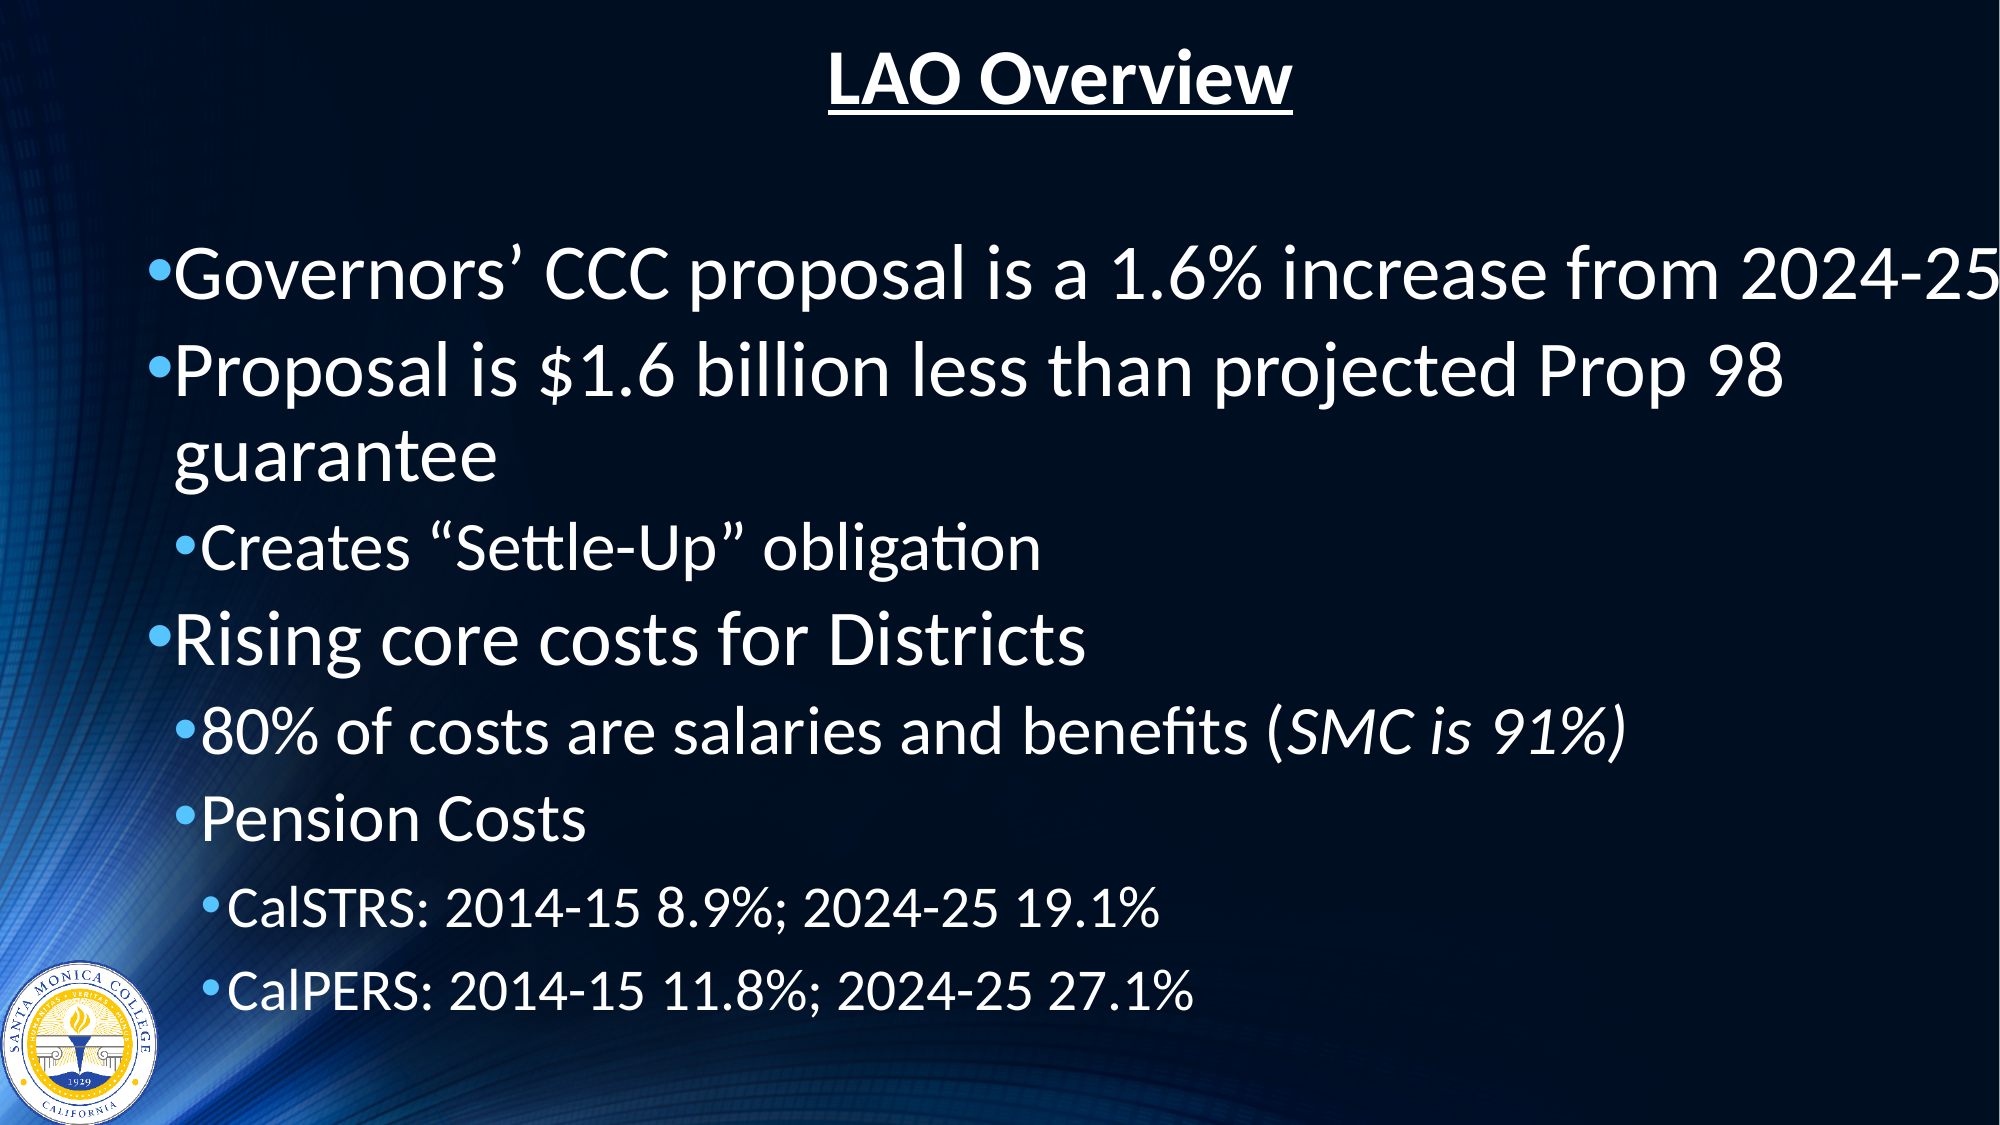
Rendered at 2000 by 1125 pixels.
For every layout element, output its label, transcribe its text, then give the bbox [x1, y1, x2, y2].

list LAO Overview Governors’ CCC proposal is a 1.6% increase from 2024-25 Proposal is $1.6 billion less than projected Prop 98 guarantee Creates “Settle-Up” obligation Rising core costs for Districts 80% of costs are salaries and benefits (SMC is 91%) Pension Costs CalSTRS: 2014-15 8.9%; 2024-25 19.1% CalPERS: 2014-15 11.8%; 2024-25 27.1% [24, 29, 2000, 1096]
picture [0, 0, 2000, 1125]
